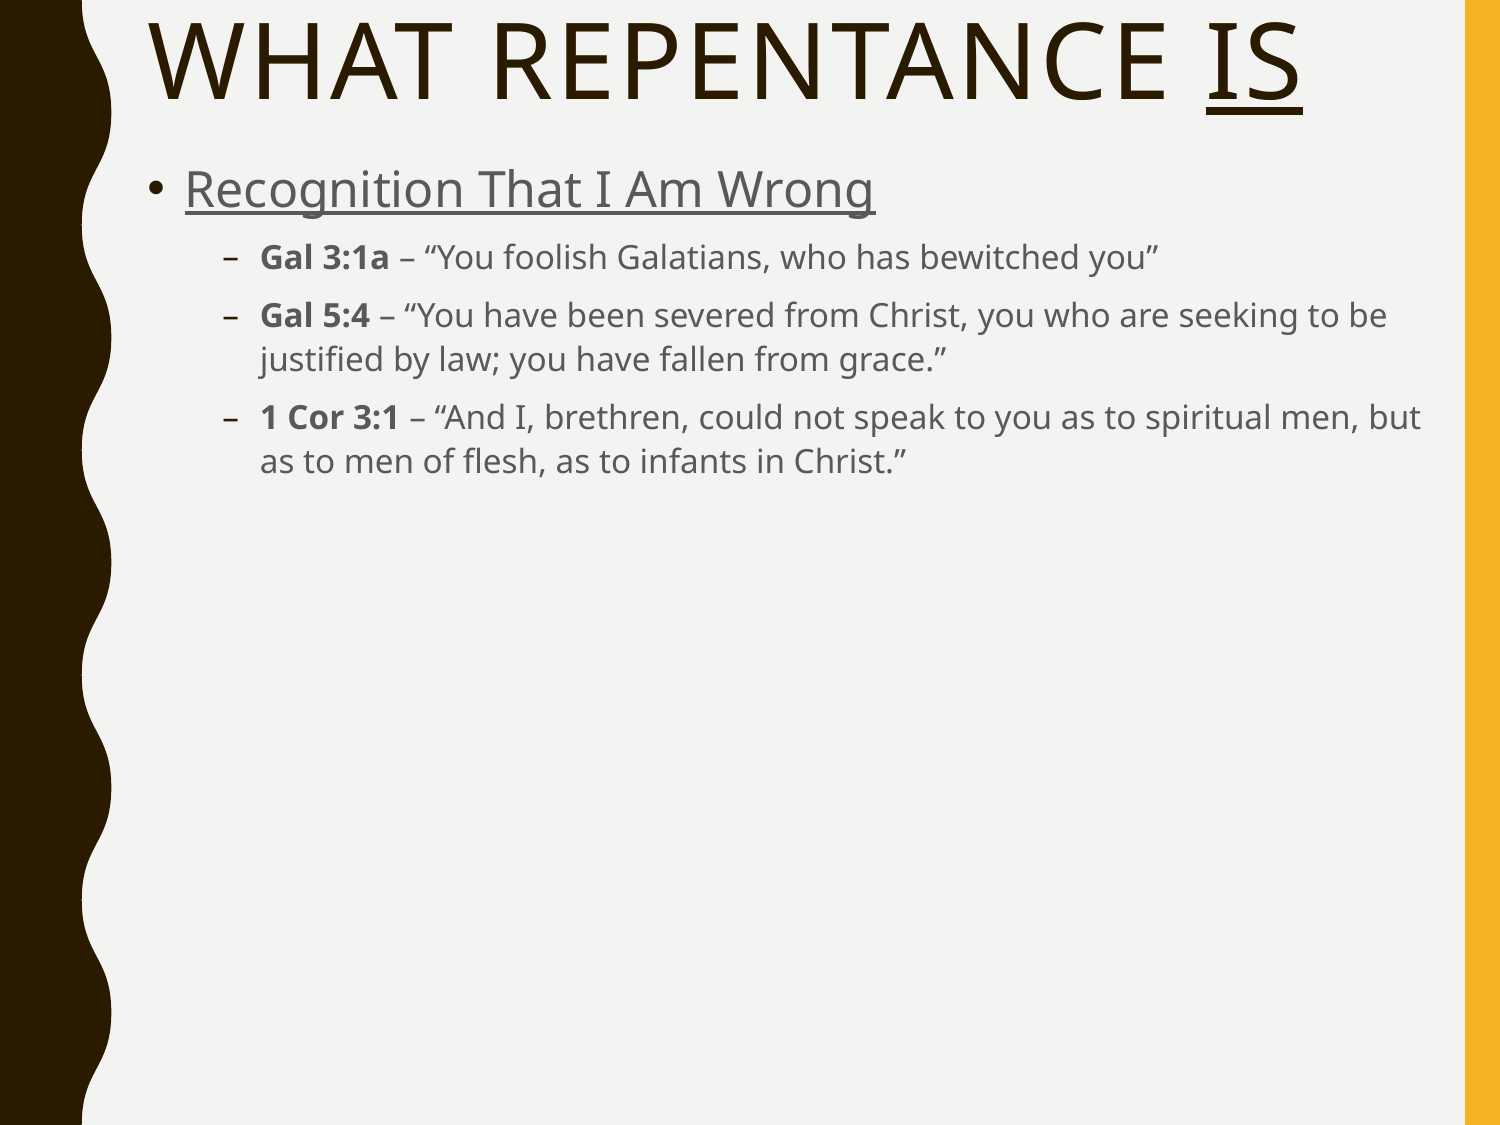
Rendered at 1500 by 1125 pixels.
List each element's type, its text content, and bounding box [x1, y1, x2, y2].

list Recognition That I Am Wrong Gal 3:1a – “You foolish Galatians, who has bewitched you” Gal 5:4 – “You have been severed from Christ, you who are seeking to be justified by law; you have fallen from grace.” 1 Cor 3:1 – “And I, brethren, could not speak to you as to spiritual men, but as to men of flesh, as to infants in Christ.” [132, 144, 1457, 1108]
title What REPENTANCE is [132, 0, 1385, 144]
